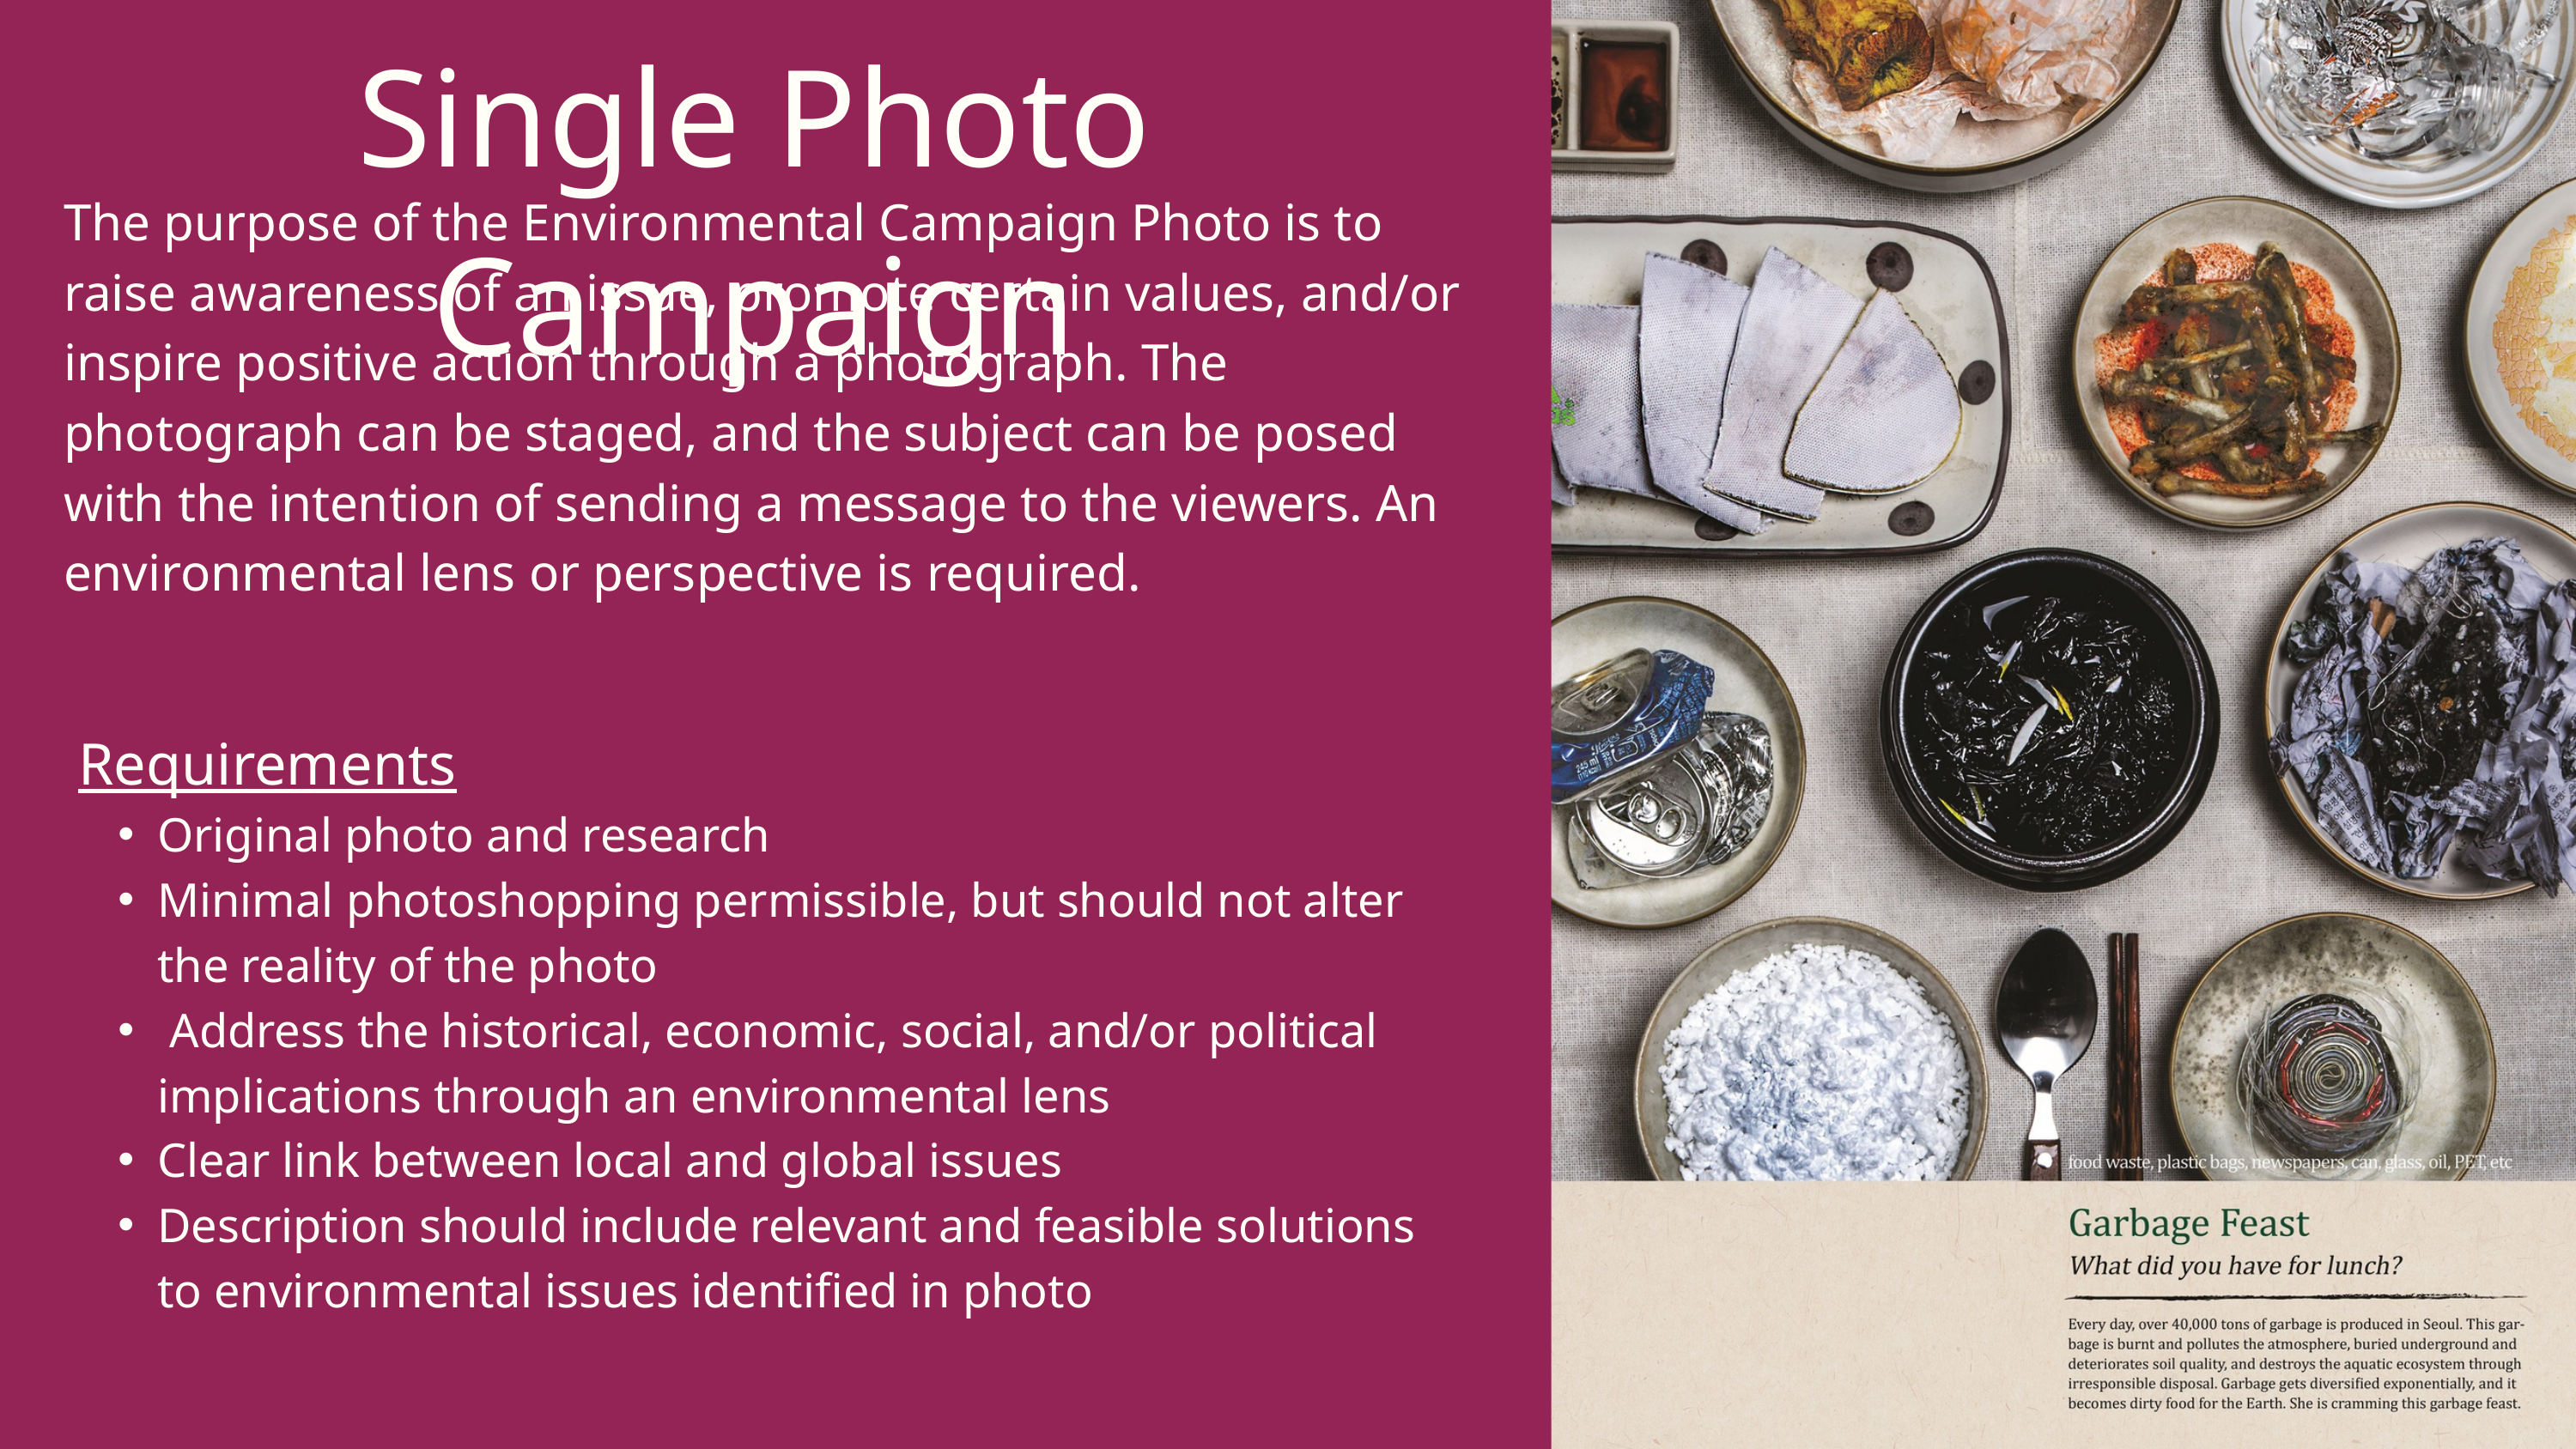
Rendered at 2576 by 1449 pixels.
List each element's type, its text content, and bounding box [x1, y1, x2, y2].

text_box Requirements Original photo and research Minimal photoshopping permissible, but should not alter the reality of the photo Address the historical, economic, social, and/or political implications through an environmental lens Clear link between local and global issues Description should include relevant and feasible solutions to environmental issues identified in photo [78, 716, 1431, 1318]
text_box The purpose of the Environmental Campaign Photo is to raise awareness of an issue, promote certain values, and/or inspire positive action through a photograph. The photograph can be staged, and the subject can be posed with the intention of sending a message to the viewers. An environmental lens or perspective is required. [64, 180, 1495, 602]
text_box Single Photo Campaign [64, 6, 1445, 180]
text_box [1551, 0, 2576, 1449]
